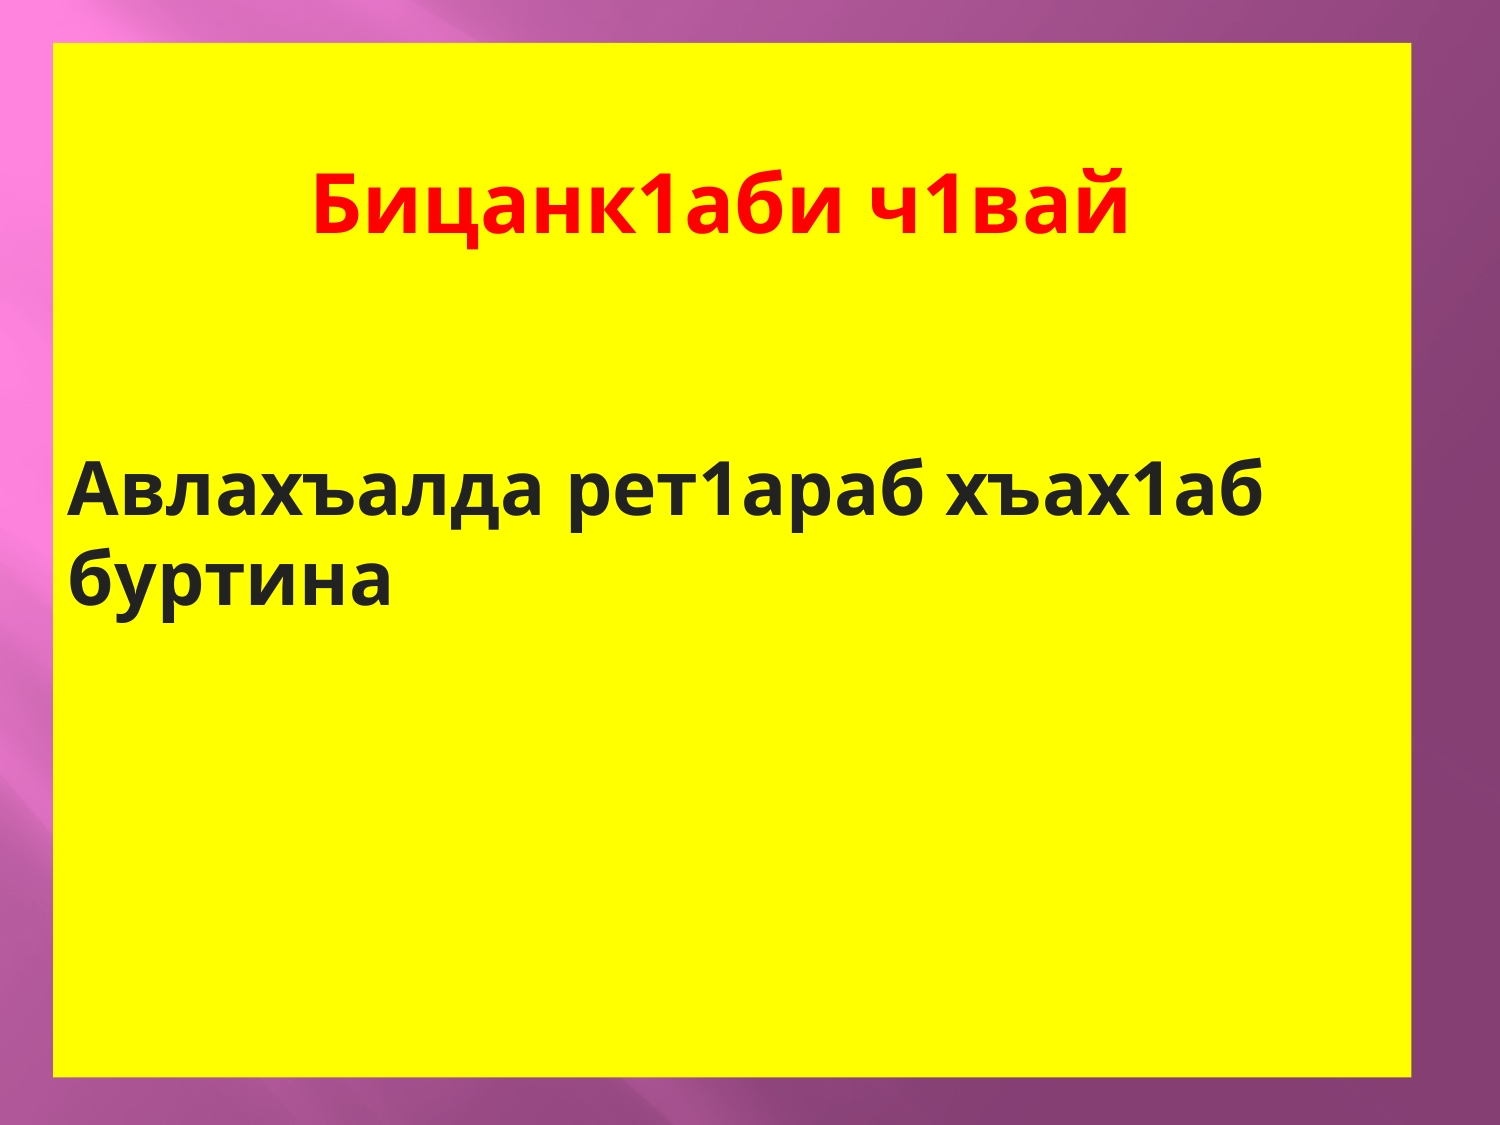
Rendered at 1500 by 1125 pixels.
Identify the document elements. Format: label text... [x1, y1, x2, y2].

text_box Бицанк1аби ч1вай Авлахъалда рет1араб хъах1аб буртина [53, 42, 1412, 1078]
